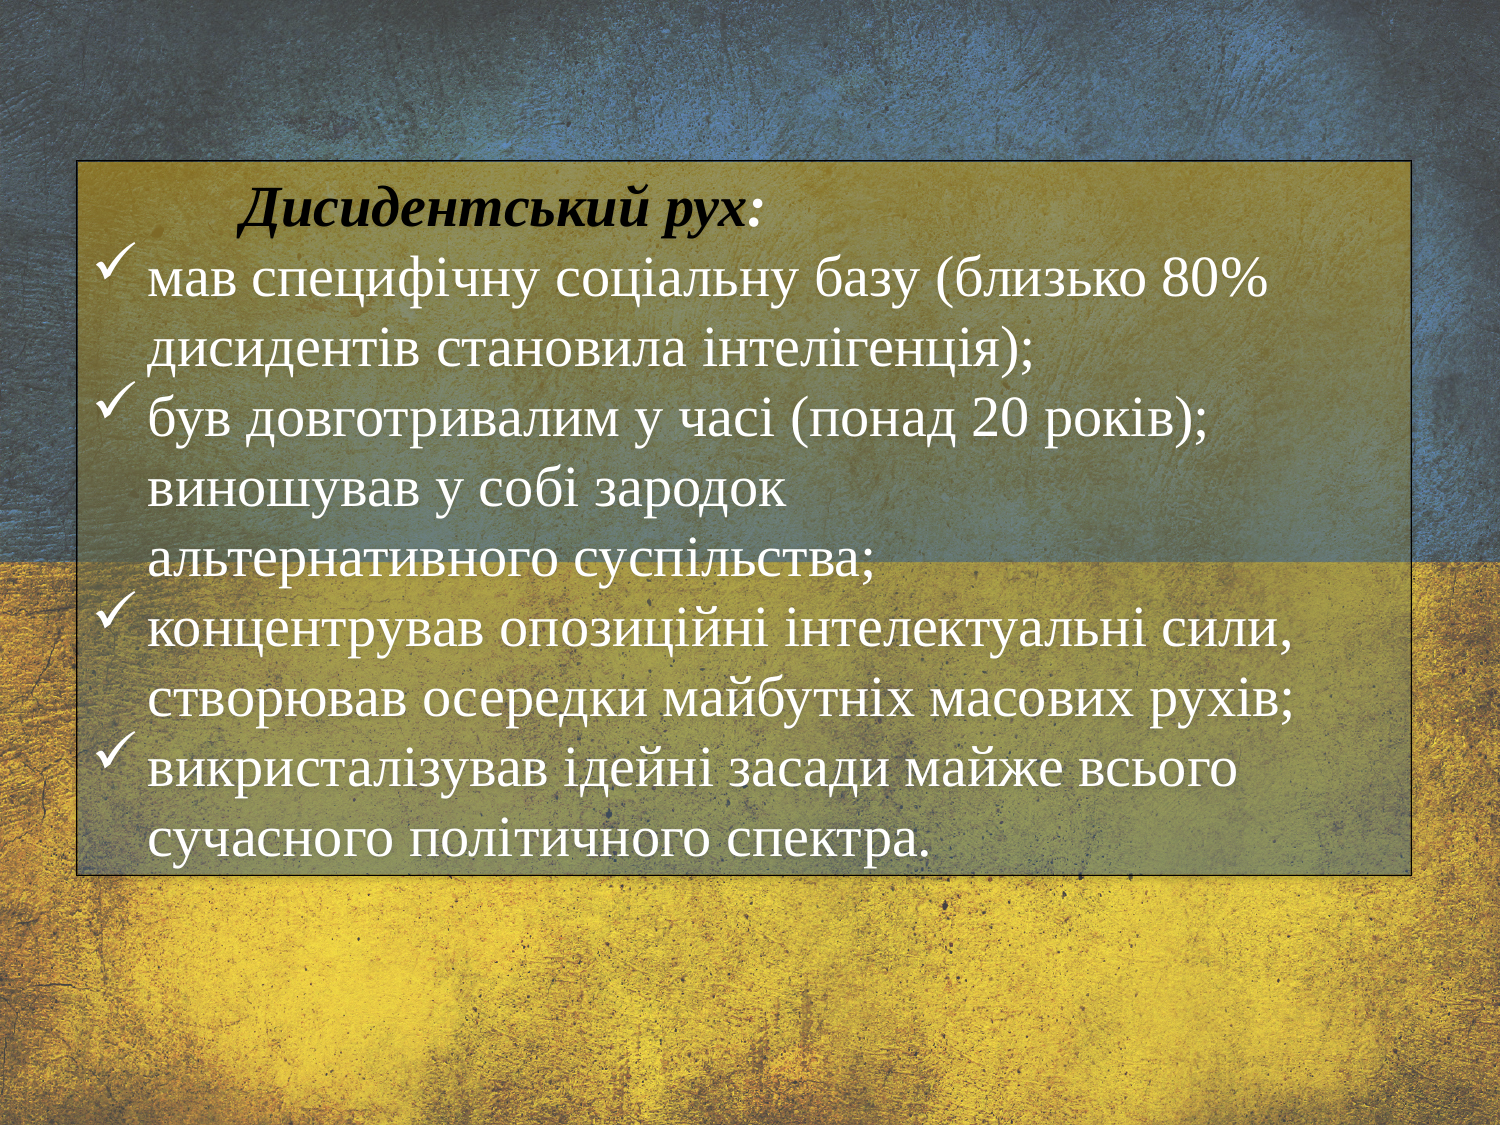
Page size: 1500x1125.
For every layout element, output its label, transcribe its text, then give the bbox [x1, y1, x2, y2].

text_box Дисидентський рух: мав специфічну соціальну базу (близько 80% дисидентів становила інтелігенція); був довготривалим у часі (понад 20 років); виношував у собі зародок альтернативного суспільства; концентрував опозиційні інтелектуальні сили, створював осередки майбутніх масових рухів; викристалізував ідейні засади майже всього сучасного політичного спектра. [76, 160, 1412, 876]
